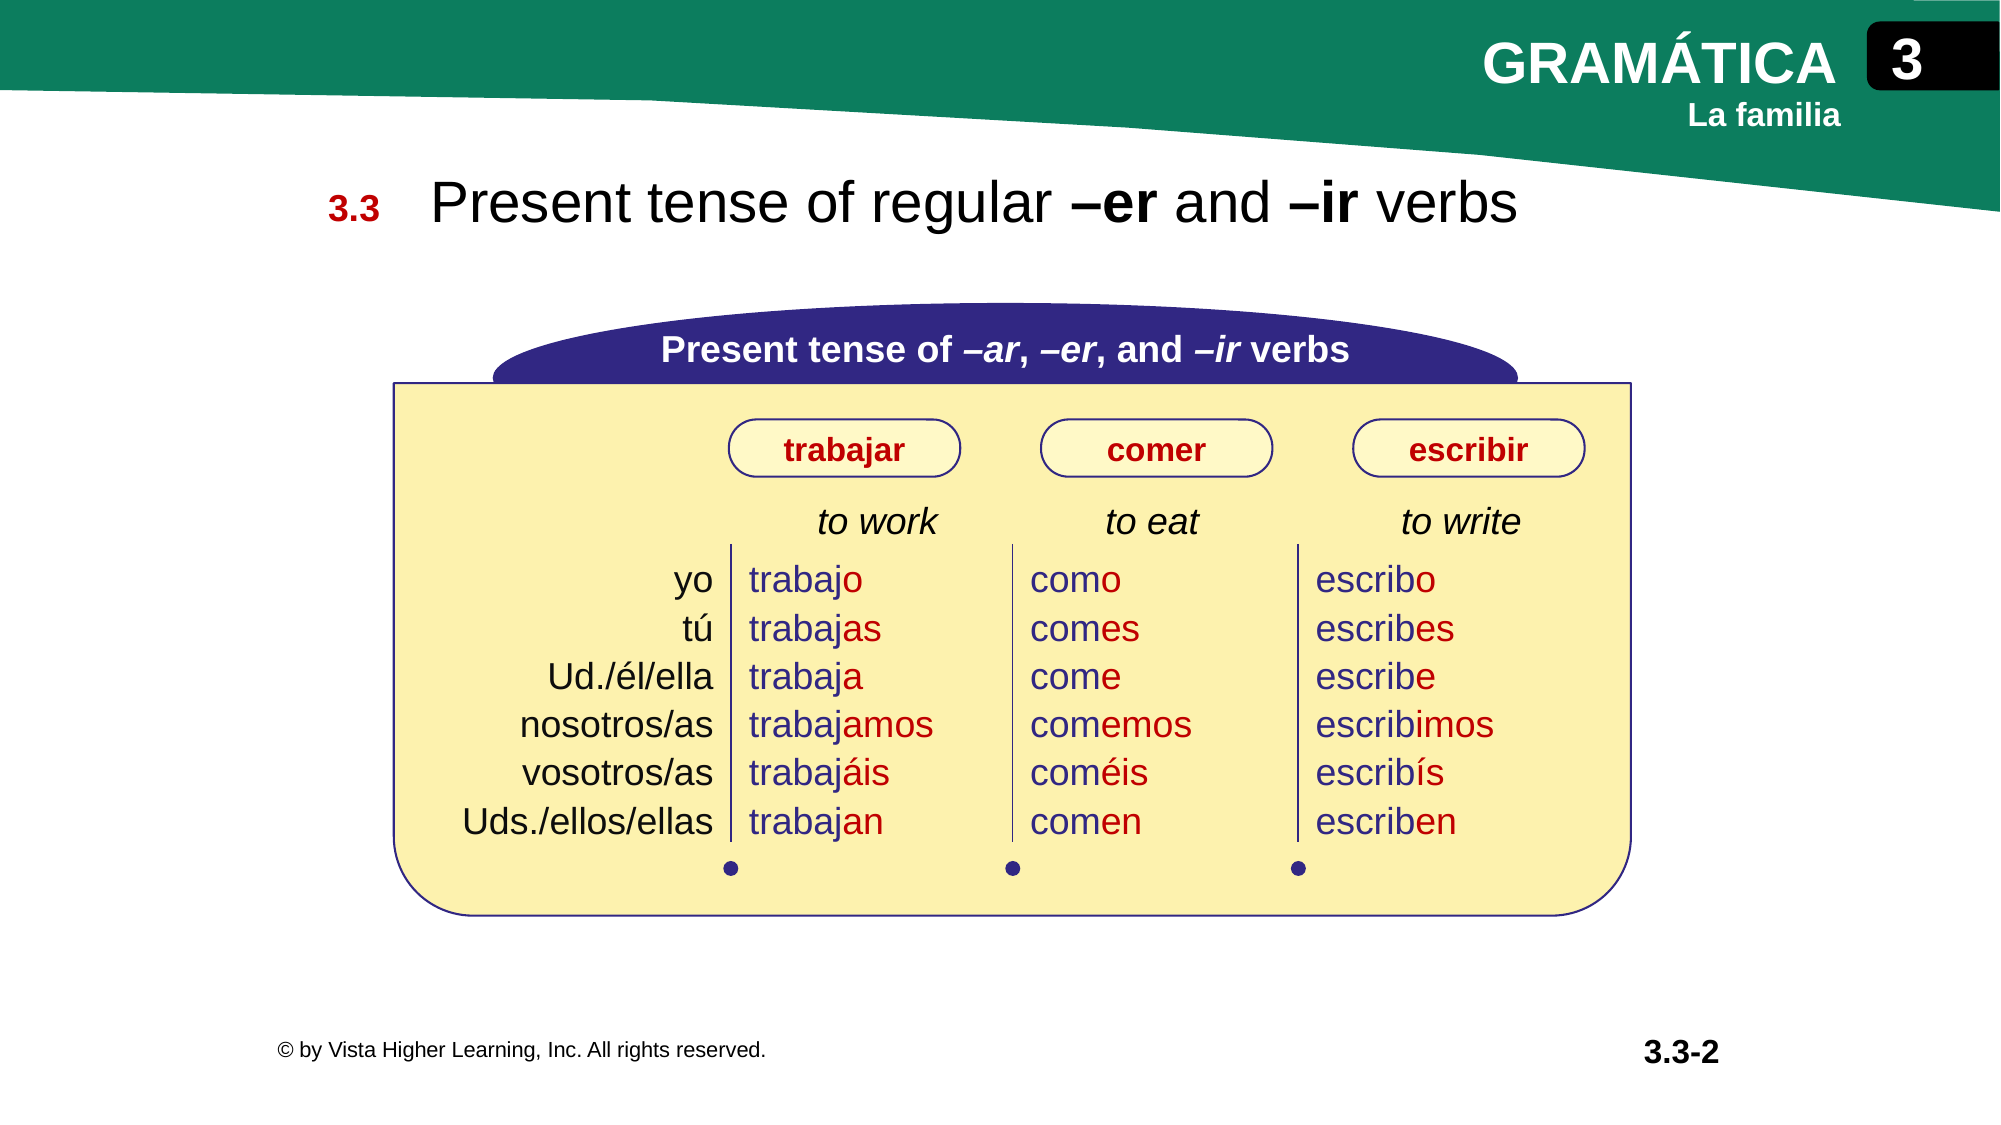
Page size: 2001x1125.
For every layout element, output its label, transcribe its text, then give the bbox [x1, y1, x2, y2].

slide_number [1283, 1023, 1735, 1077]
table_header [375, 486, 731, 544]
text_box [1004, 859, 1022, 877]
text_box [1289, 859, 1307, 877]
table_cell escribo escribes escribe escribimos escribís escriben [1299, 544, 1631, 842]
text_box [392, 382, 1632, 917]
table_header to write [1298, 486, 1631, 544]
text_box [722, 859, 740, 877]
table_cell yo tú Ud./él/ella nosotros/as vosotros/as Uds./ellos/ellas [375, 544, 730, 842]
table_cell trabajo trabajas trabaja trabajamos trabajáis trabajan [732, 544, 1012, 842]
table_header to eat [1012, 486, 1298, 544]
table_header to work [731, 486, 1012, 544]
text_box comer [1039, 418, 1274, 478]
text_box trabajar [727, 418, 962, 478]
text_box escribir [1352, 418, 1586, 478]
table_cell como comes come comemos coméis comen [1013, 544, 1297, 842]
footer © by Vista Higher Learning, Inc. All rights reserved. [262, 1023, 1231, 1076]
text_box Present tense of –ar, –er, and –ir verbs [491, 301, 1520, 382]
